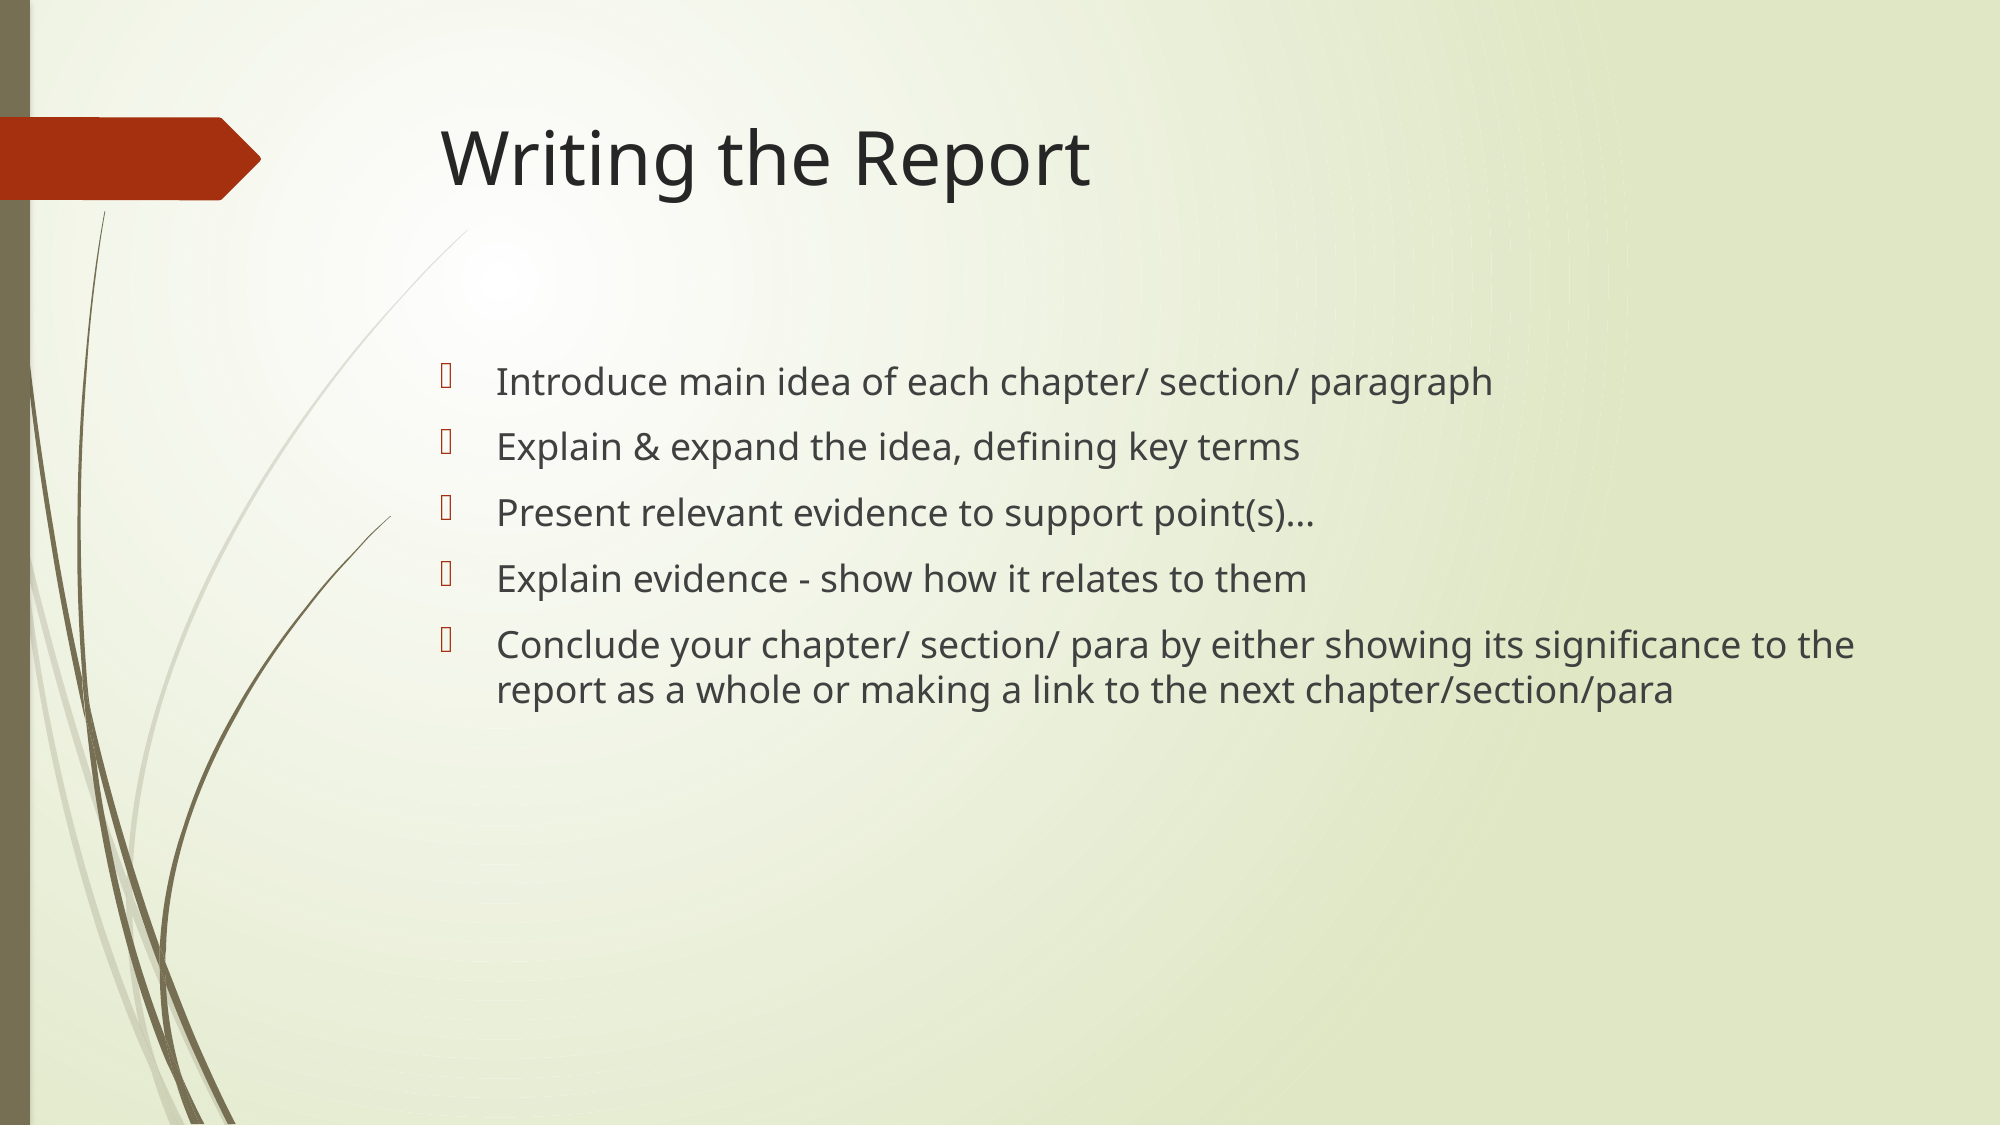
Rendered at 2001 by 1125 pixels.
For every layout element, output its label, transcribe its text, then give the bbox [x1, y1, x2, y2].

list Introduce main idea of each chapter/ section/ paragraph Explain & expand the idea, defining key terms Present relevant evidence to support point(s)… Explain evidence - show how it relates to them Conclude your chapter/ section/ para by either showing its significance to the report as a whole or making a link to the next chapter/section/para [424, 350, 1888, 970]
title Writing the Report [425, 102, 1888, 313]
